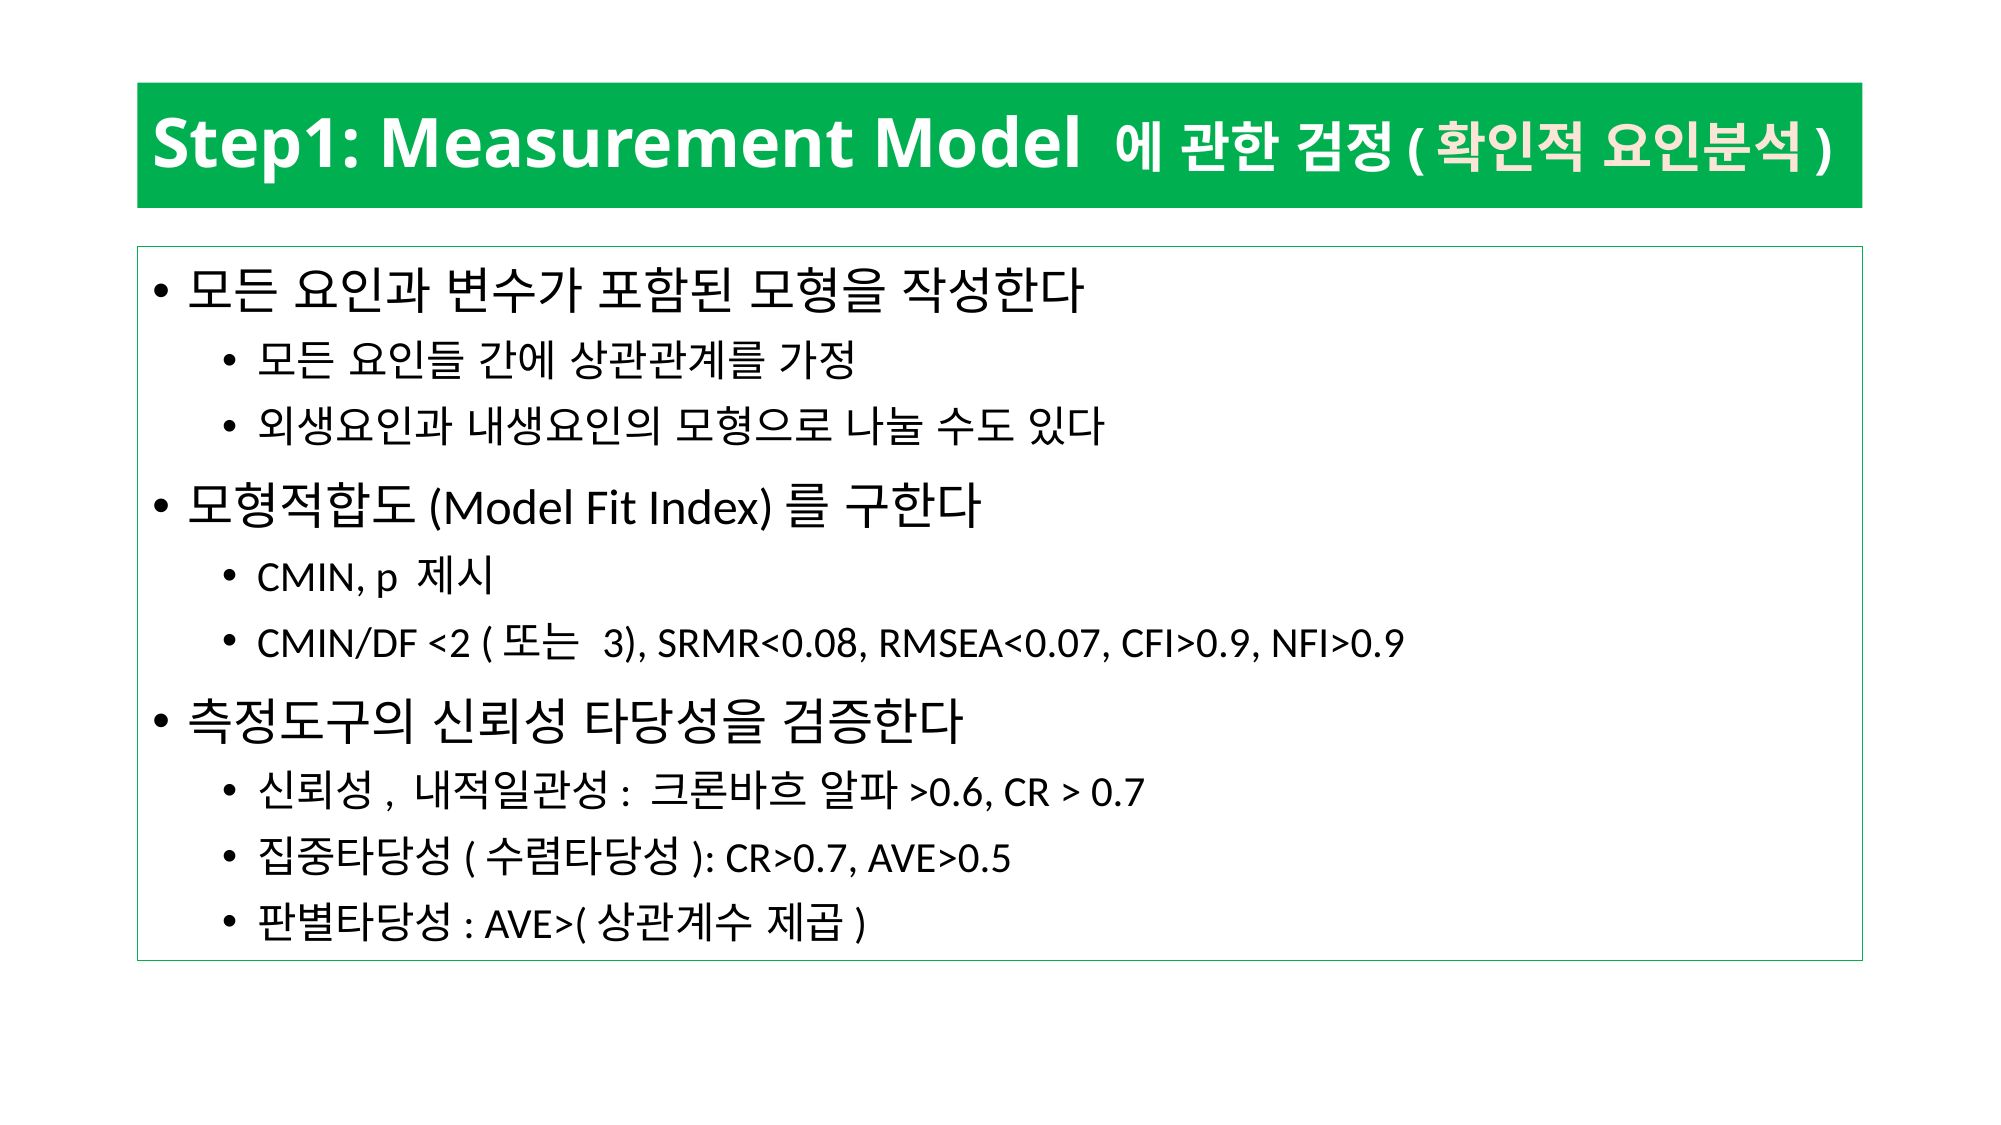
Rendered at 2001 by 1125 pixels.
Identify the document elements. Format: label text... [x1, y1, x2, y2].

list 모든 요인과 변수가 포함된 모형을 작성한다 모든 요인들 간에 상관관계를 가정 외생요인과 내생요인의 모형으로 나눌 수도 있다 모형적합도(Model Fit Index)를 구한다 CMIN, p 제시 CMIN/DF <2 (또는 3), SRMR<0.08, RMSEA<0.07, CFI>0.9, NFI>0.9 측정도구의 신뢰성 타당성을 검증한다 신뢰성, 내적일관성: 크론바흐 알파>0.6, CR > 0.7 집중타당성(수렴타당성): CR>0.7, AVE>0.5 판별타당성: AVE>(상관계수 제곱) [137, 246, 1863, 961]
title Step1: Measurement Model 에 관한 검정(확인적 요인분석) [137, 82, 1863, 208]
